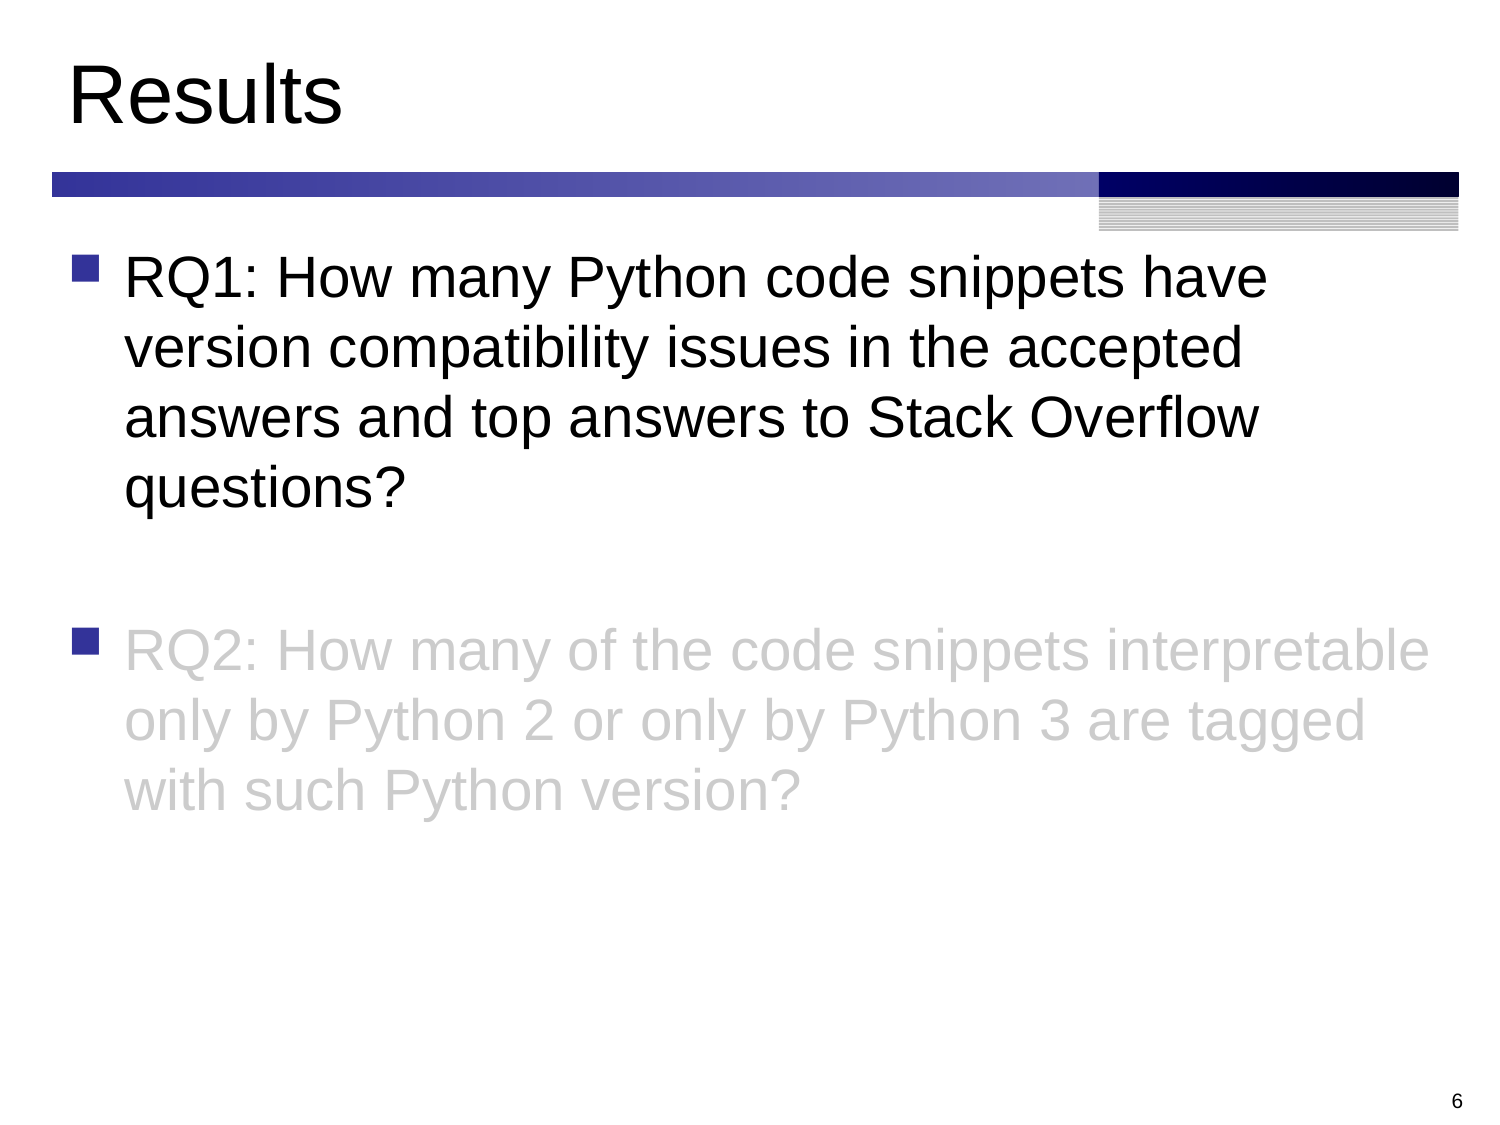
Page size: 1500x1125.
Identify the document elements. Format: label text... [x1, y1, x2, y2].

title Results [51, 18, 1459, 162]
list RQ1: How many Python code snippets have version compatibility issues in the accepted answers and top answers to Stack Overflow questions? RQ2: How many of the code snippets interpretable only by Python 2 or only by Python 3 are tagged with such Python version? [52, 231, 1460, 1024]
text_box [51, 172, 1459, 197]
slide_number 6 [1387, 1079, 1479, 1125]
